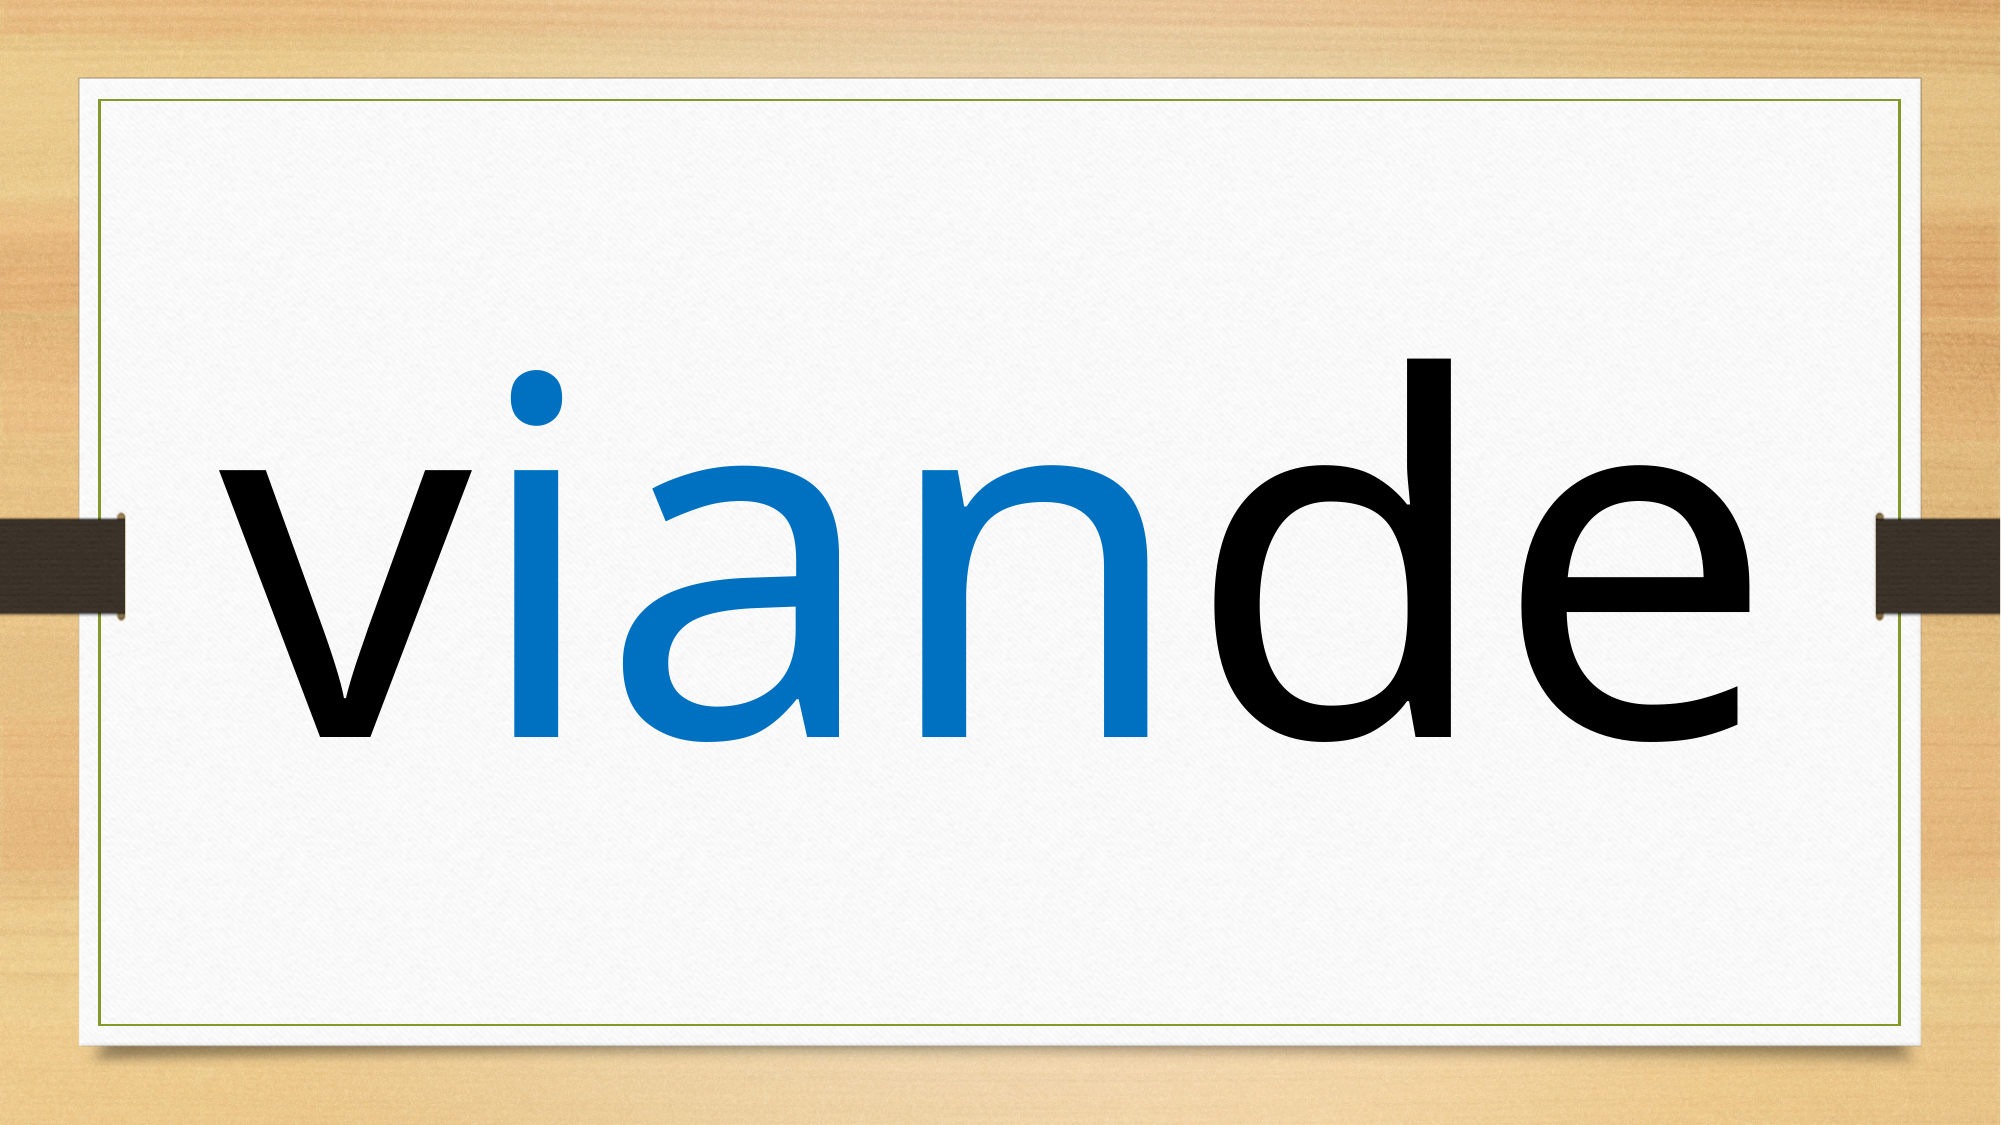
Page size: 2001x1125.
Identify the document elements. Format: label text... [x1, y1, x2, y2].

text_box viande [108, 232, 1886, 845]
picture [0, 0, 2001, 1125]
